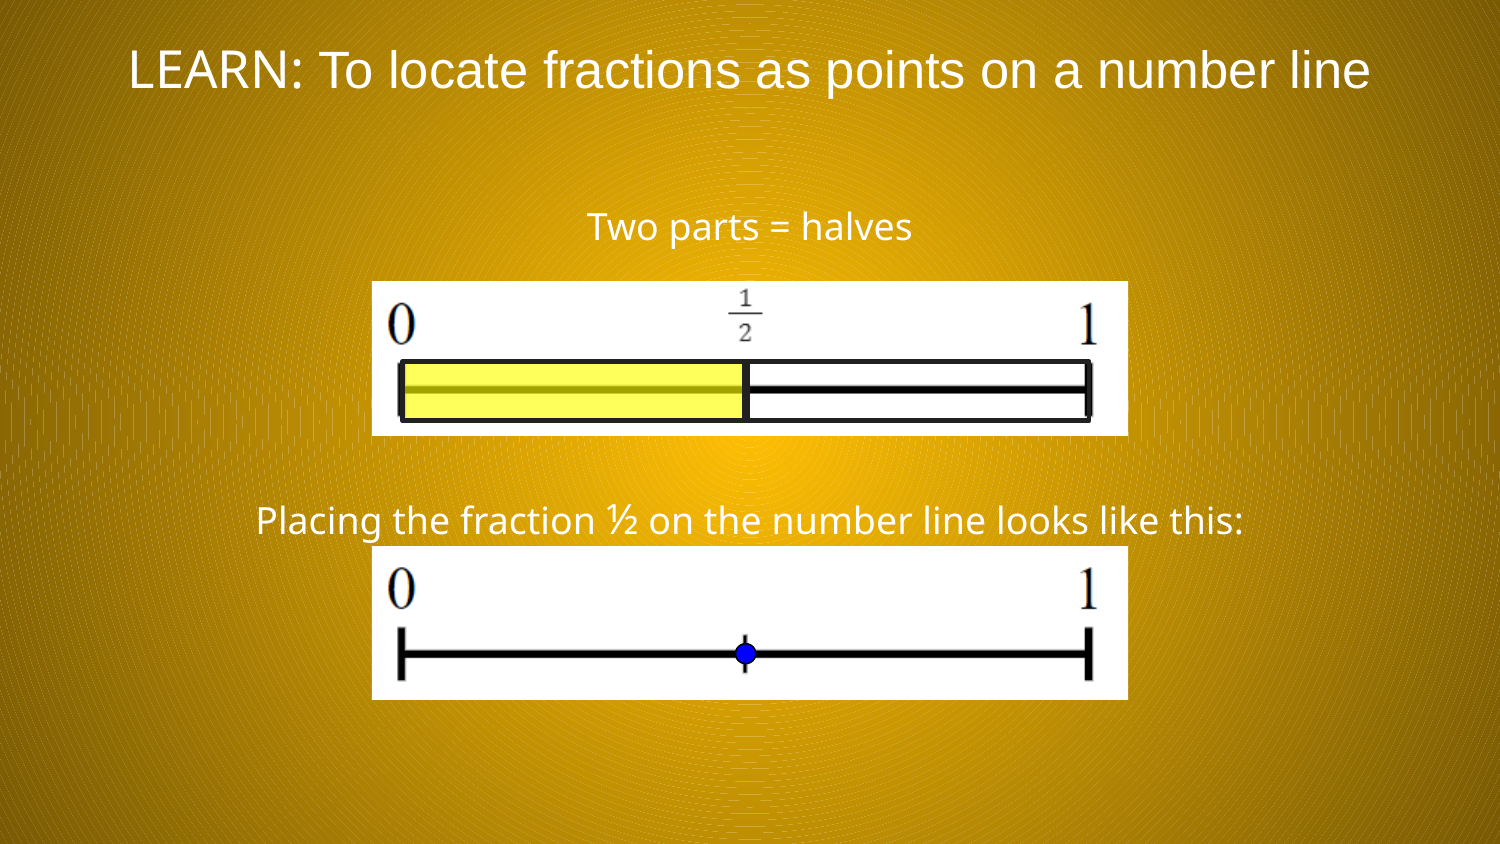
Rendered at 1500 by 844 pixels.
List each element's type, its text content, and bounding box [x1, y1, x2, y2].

title LEARN: To locate fractions as points on a number line [44, 17, 1456, 172]
text_box Placing the fraction ½ on the number line looks like this: [176, 452, 1323, 558]
picture [371, 281, 1129, 436]
text_box Two parts = halves [557, 165, 943, 263]
picture [371, 545, 1129, 701]
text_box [401, 361, 1090, 422]
